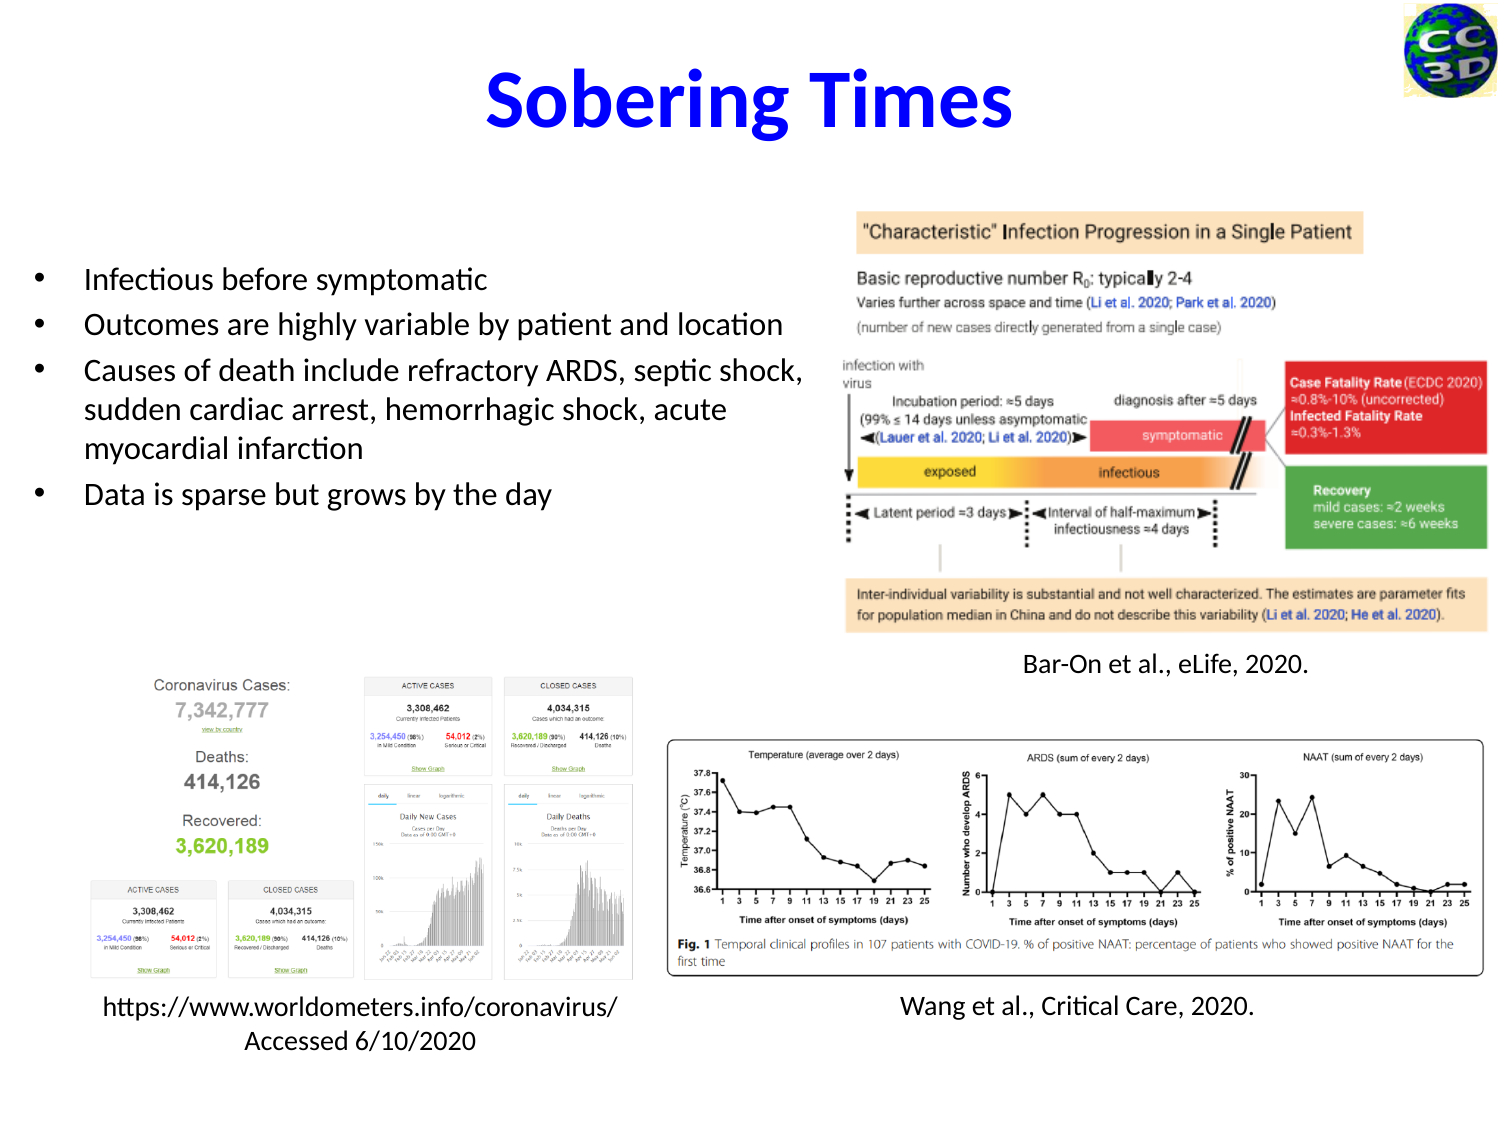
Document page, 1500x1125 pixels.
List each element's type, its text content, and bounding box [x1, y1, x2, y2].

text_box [662, 731, 1493, 1030]
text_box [82, 674, 638, 1065]
list Infectious before symptomatic Outcomes are highly variable by patient and location Causes of death include refractory ARDS, septic shock, sudden cardiac arrest, hemorrhagic shock, acute myocardial infarction Data is sparse but grows by the day [18, 249, 827, 549]
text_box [839, 210, 1493, 688]
picture [1402, 0, 1500, 102]
title Sobering Times [75, 0, 1425, 188]
